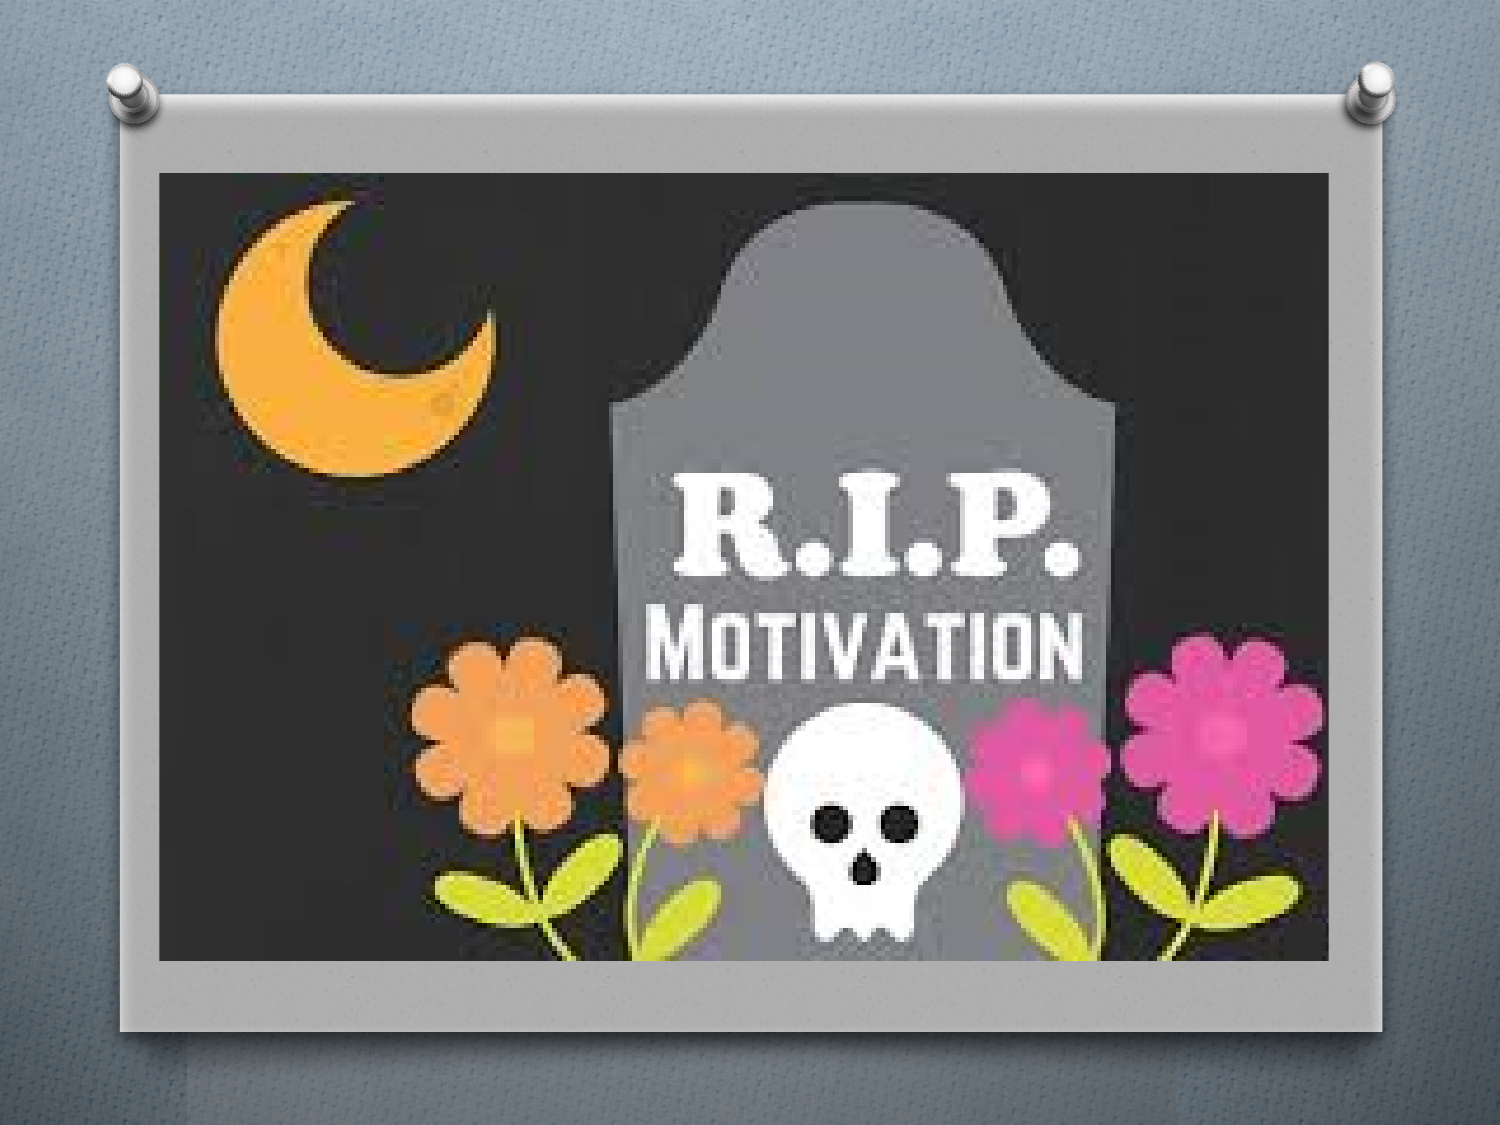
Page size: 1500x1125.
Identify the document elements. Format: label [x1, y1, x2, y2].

picture [75, 29, 1329, 961]
picture [1317, 35, 1439, 156]
